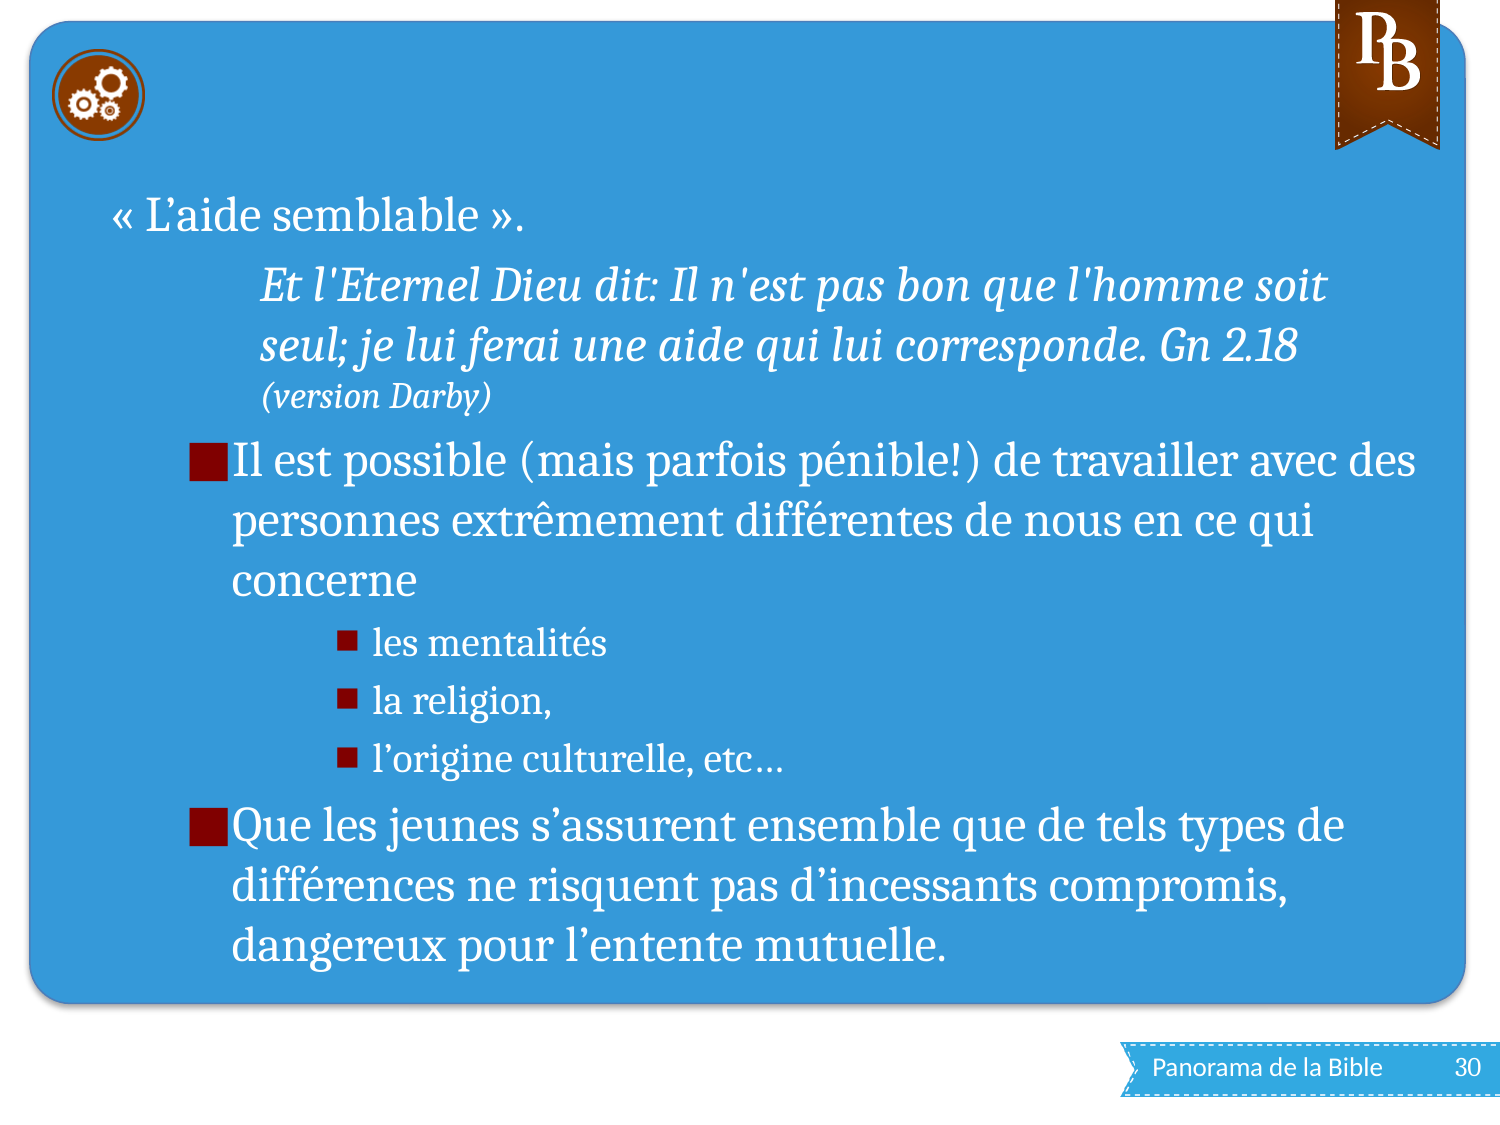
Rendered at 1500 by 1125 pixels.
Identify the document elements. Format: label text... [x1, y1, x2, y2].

list « L’aide semblable ». Et l'Eternel Dieu dit: Il n'est pas bon que l'homme soit seul; je lui ferai une aide qui lui corresponde. Gn 2.18 (version Darby) Il est possible (mais parfois pénible!) de travailler avec des personnes extrêmement différentes de nous en ce qui concerne les mentalités la religion, l’origine culturelle, etc… Que les jeunes s’assurent ensemble que de tels types de différences ne risquent pas d’incessants compromis, dangereux pour l’entente mutuelle. [95, 173, 1444, 984]
picture [1120, 1042, 1500, 1097]
picture [52, 49, 145, 142]
picture [1335, 0, 1440, 150]
